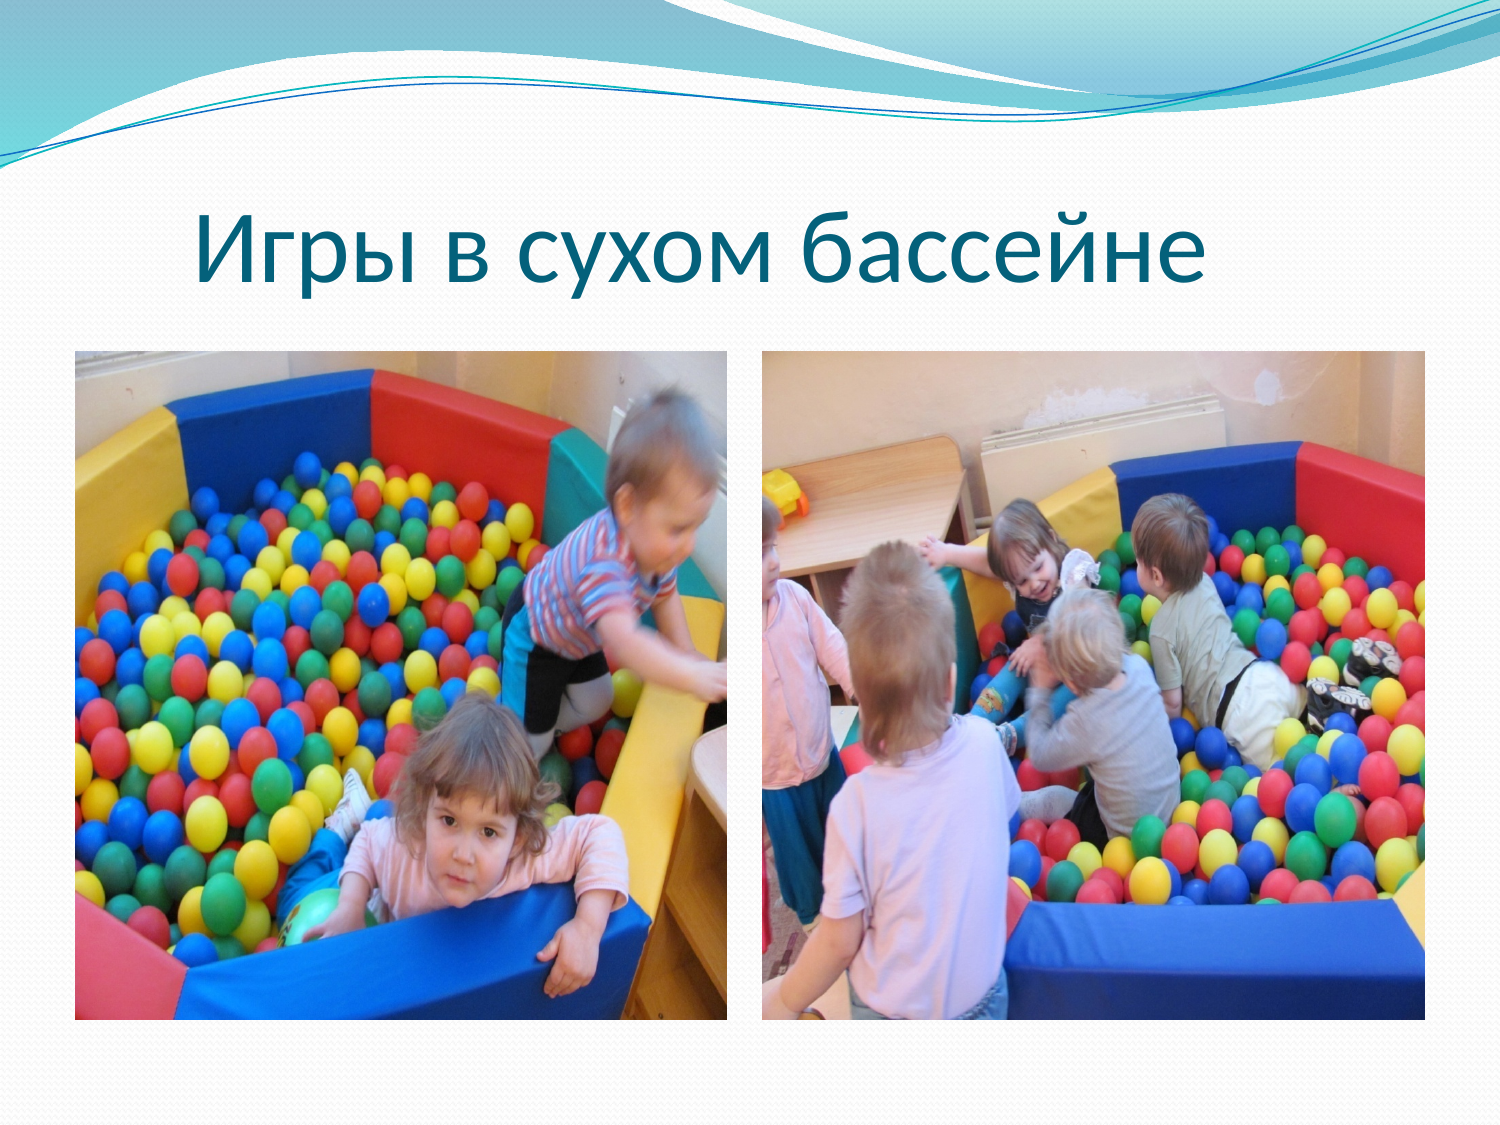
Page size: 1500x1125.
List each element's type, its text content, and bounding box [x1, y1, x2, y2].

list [762, 351, 1426, 1020]
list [74, 351, 727, 1020]
title Игры в сухом бассейне [75, 115, 1425, 303]
